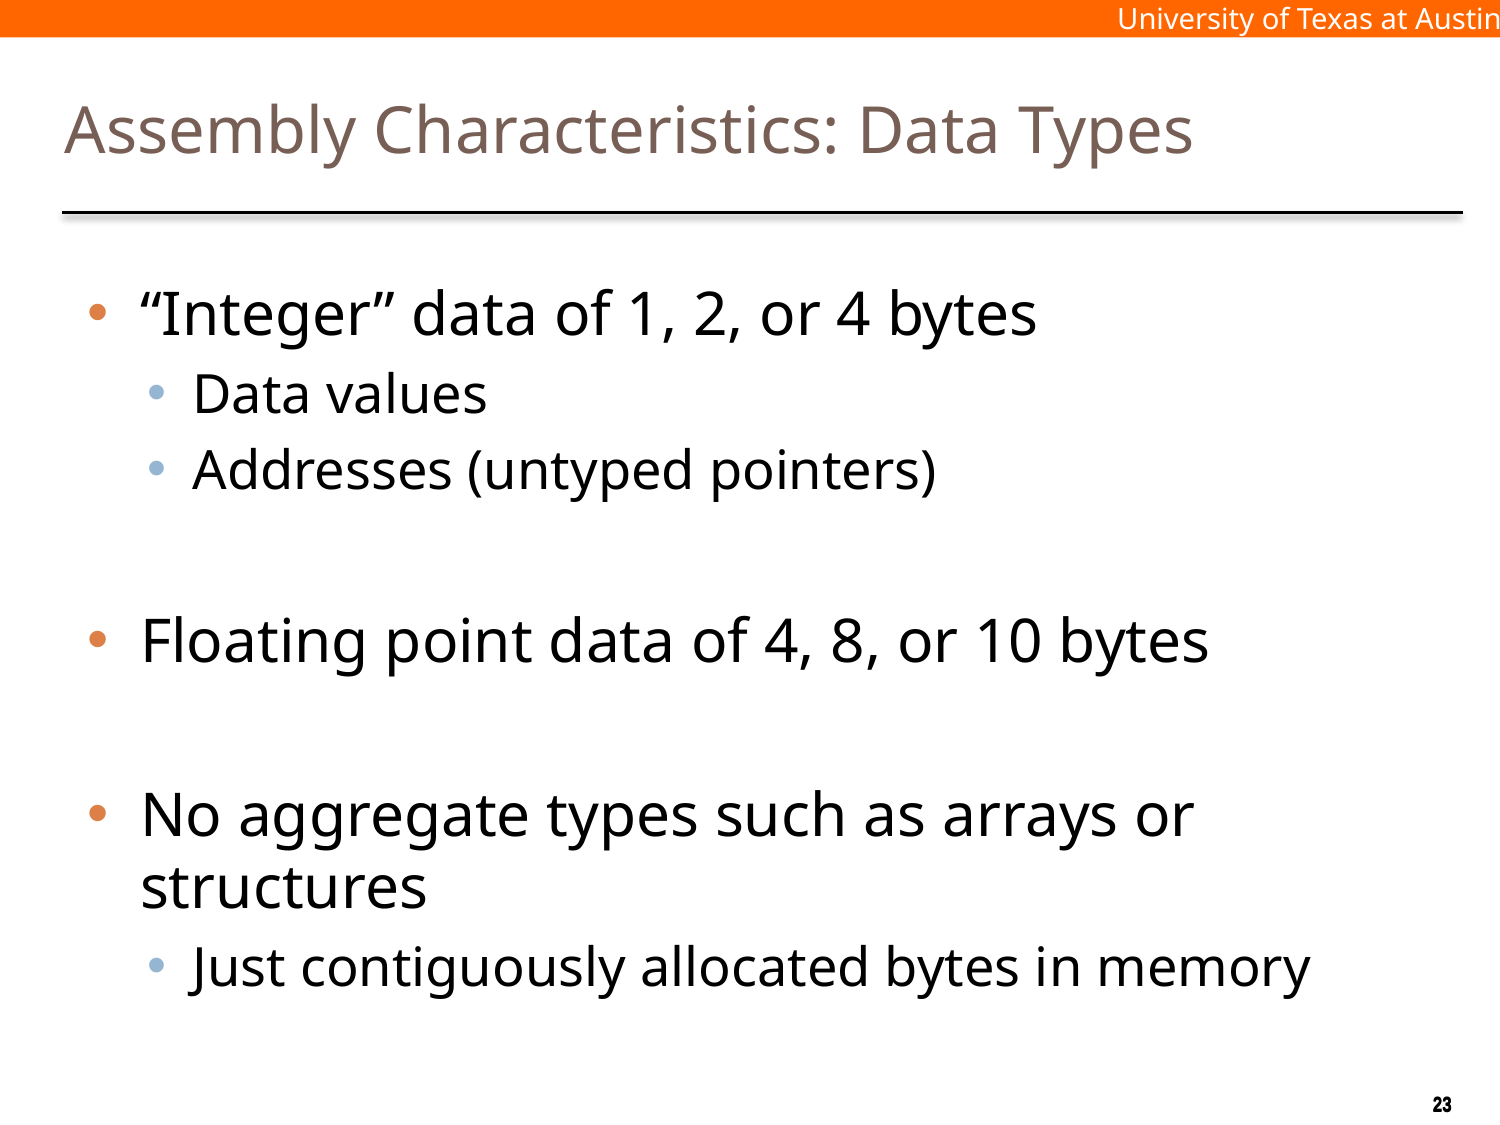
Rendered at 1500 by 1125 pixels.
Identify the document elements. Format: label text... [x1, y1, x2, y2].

title Assembly Characteristics: Data Types [50, 80, 1425, 175]
list “Integer” data of 1, 2, or 4 bytes Data values Addresses (untyped pointers) Floating point data of 4, 8, or 10 bytes No aggregate types such as arrays or structures Just contiguously allocated bytes in memory [72, 267, 1475, 1125]
